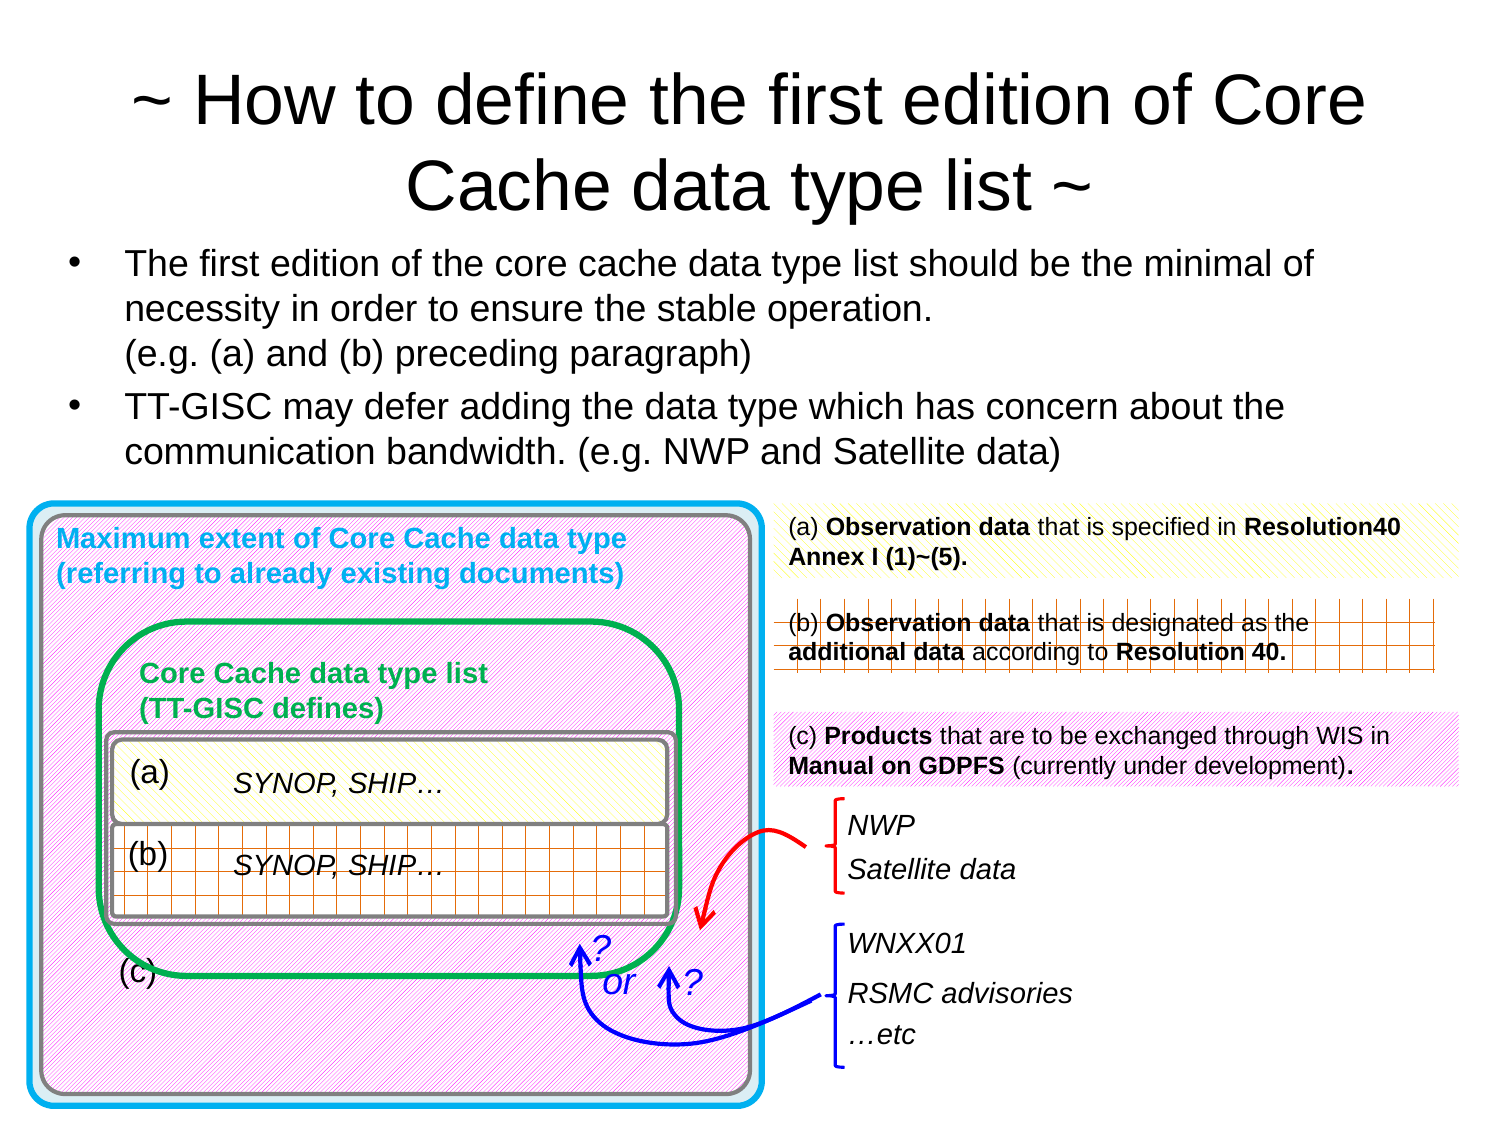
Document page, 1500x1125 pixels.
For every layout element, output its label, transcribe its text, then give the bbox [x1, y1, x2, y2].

text_box (a) Observation data that is specified in Resolution40 Annex I (1)~(5). [793, 503, 1459, 578]
title ~ How to define the first edition of Core Cache data type list ~ [75, 45, 1425, 231]
text_box [825, 923, 845, 1008]
text_box (b) Observation data that is designated as the additional data according to Resolution 40. [796, 598, 1436, 674]
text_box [29, 503, 792, 1107]
text_box [796, 838, 808, 855]
text_box [834, 1058, 845, 1069]
text_box NWP [845, 798, 987, 842]
text_box RSMC advisories [845, 967, 1196, 1018]
list The first edition of the core cache data type list should be the minimal of necessity in order to ensure the stable operation. (e.g. (a) and (b) preceding paragraph) TT-GISC may defer adding the data type which has concern about the communication bandwidth. (e.g. NWP and Satellite data) [53, 231, 1447, 503]
text_box WNXX01 [832, 916, 1028, 967]
text_box [796, 989, 822, 1010]
text_box [825, 797, 845, 894]
text_box (c) Products that are to be exchanged through WIS in Manual on GDPFS (currently under development). [796, 711, 1459, 787]
text_box …etc [832, 1008, 932, 1058]
text_box Satellite data [845, 842, 1081, 893]
